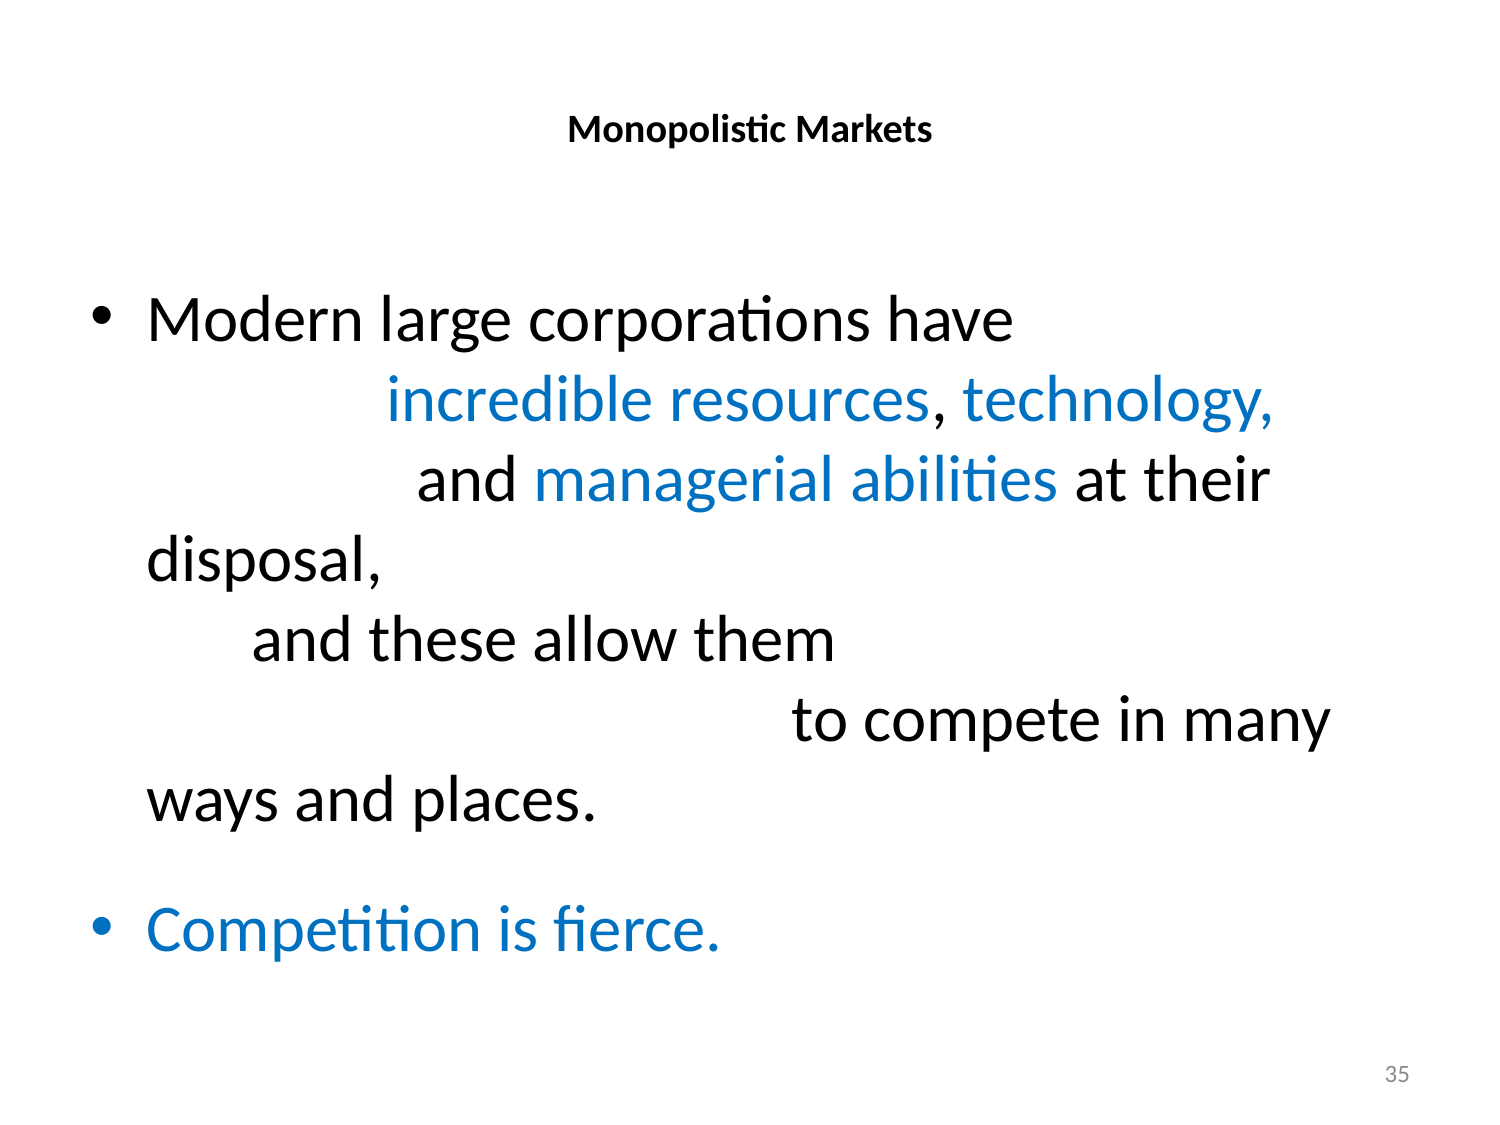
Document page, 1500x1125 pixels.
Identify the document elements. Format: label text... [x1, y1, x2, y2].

slide_number 35 [1074, 1042, 1425, 1103]
list Modern large corporations have incredible resources, technology, and managerial abilities at their disposal, and these allow them to compete in many ways and places. Competition is fierce. [75, 267, 1425, 1125]
title Monopolistic Markets [75, 45, 1425, 209]
